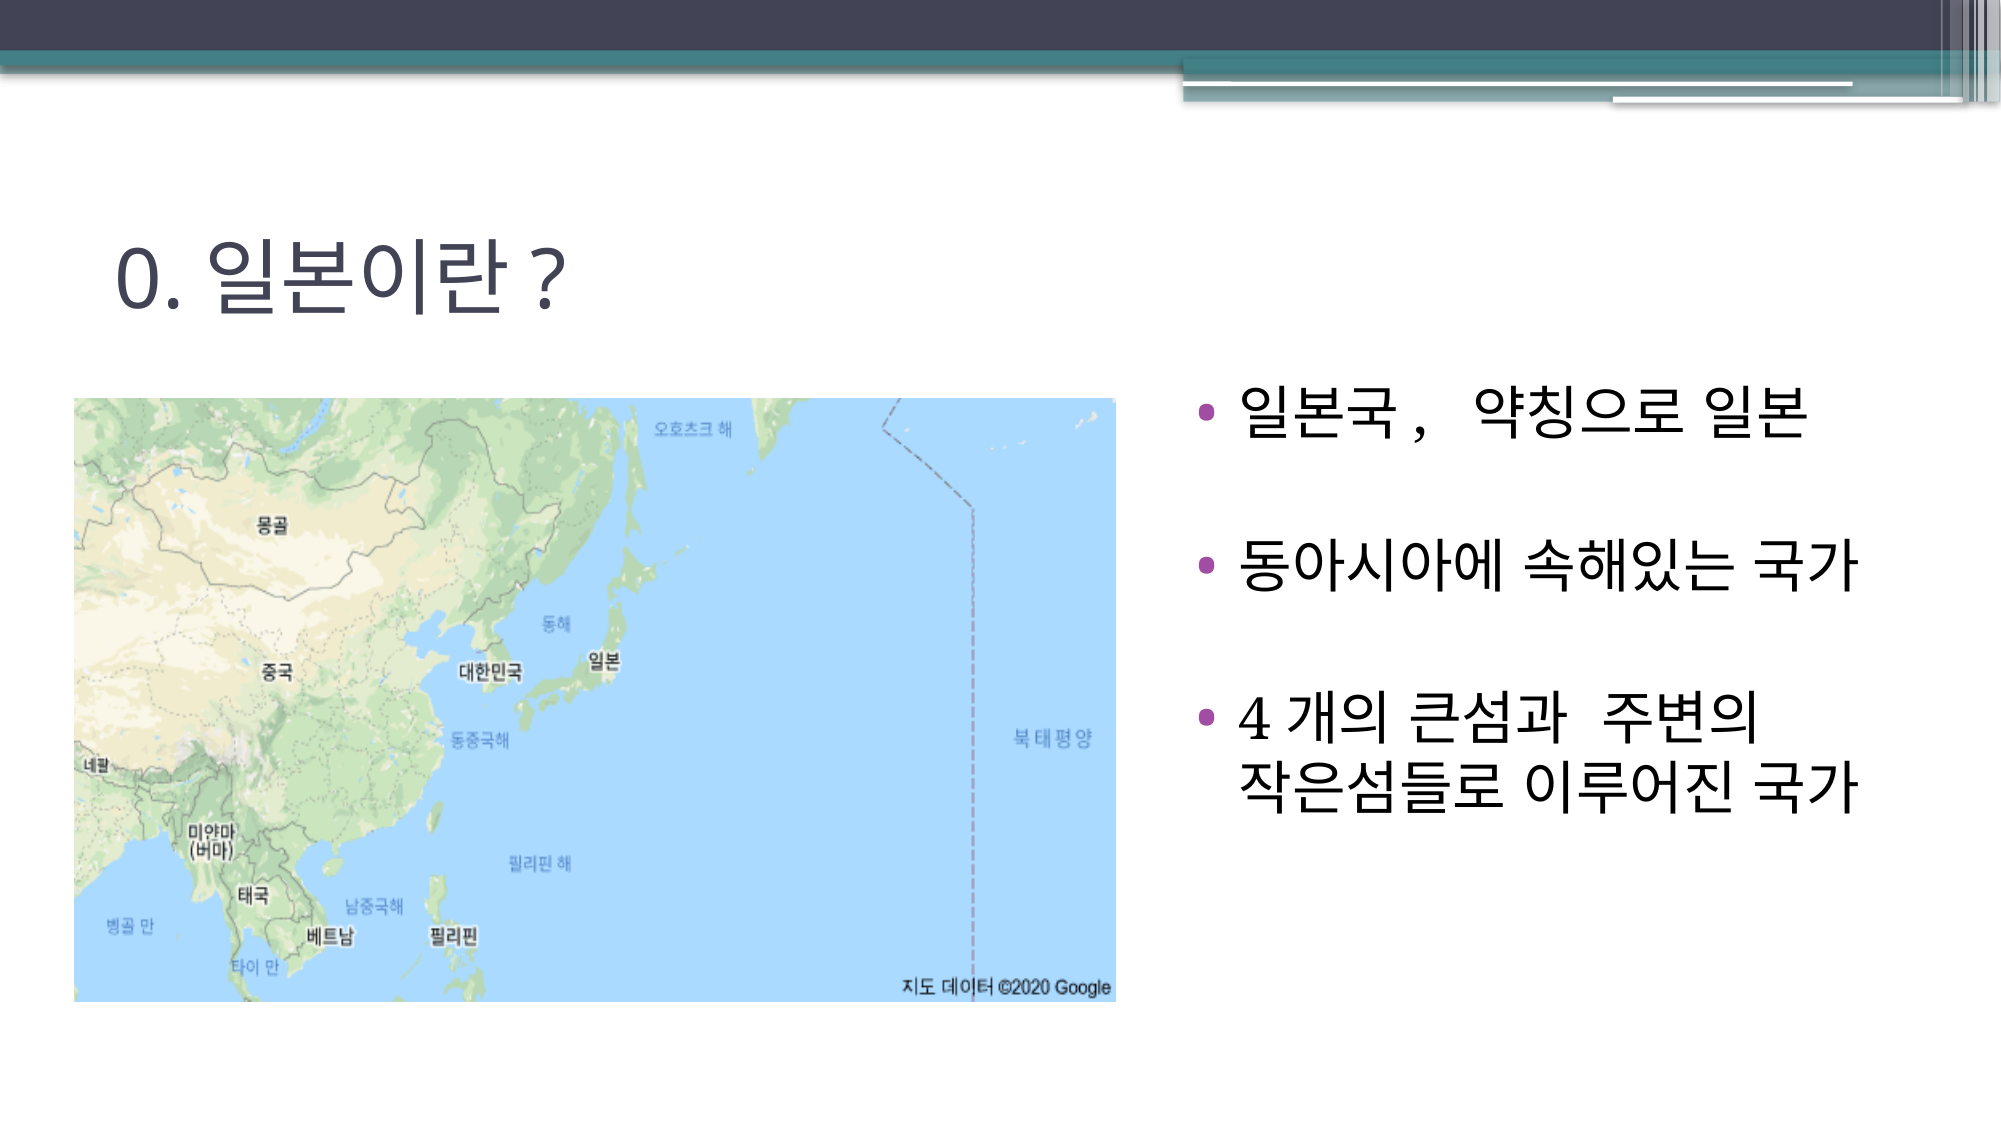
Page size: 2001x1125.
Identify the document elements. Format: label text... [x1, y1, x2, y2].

picture [73, 398, 1116, 1003]
list 일본국, 약칭으로 일본 동아시아에 속해있는 국가 4개의 큰섬과 주변의 작은섬들로 이루어진 국가 [1164, 368, 1900, 1079]
title 0.일본이란? [99, 187, 1900, 363]
